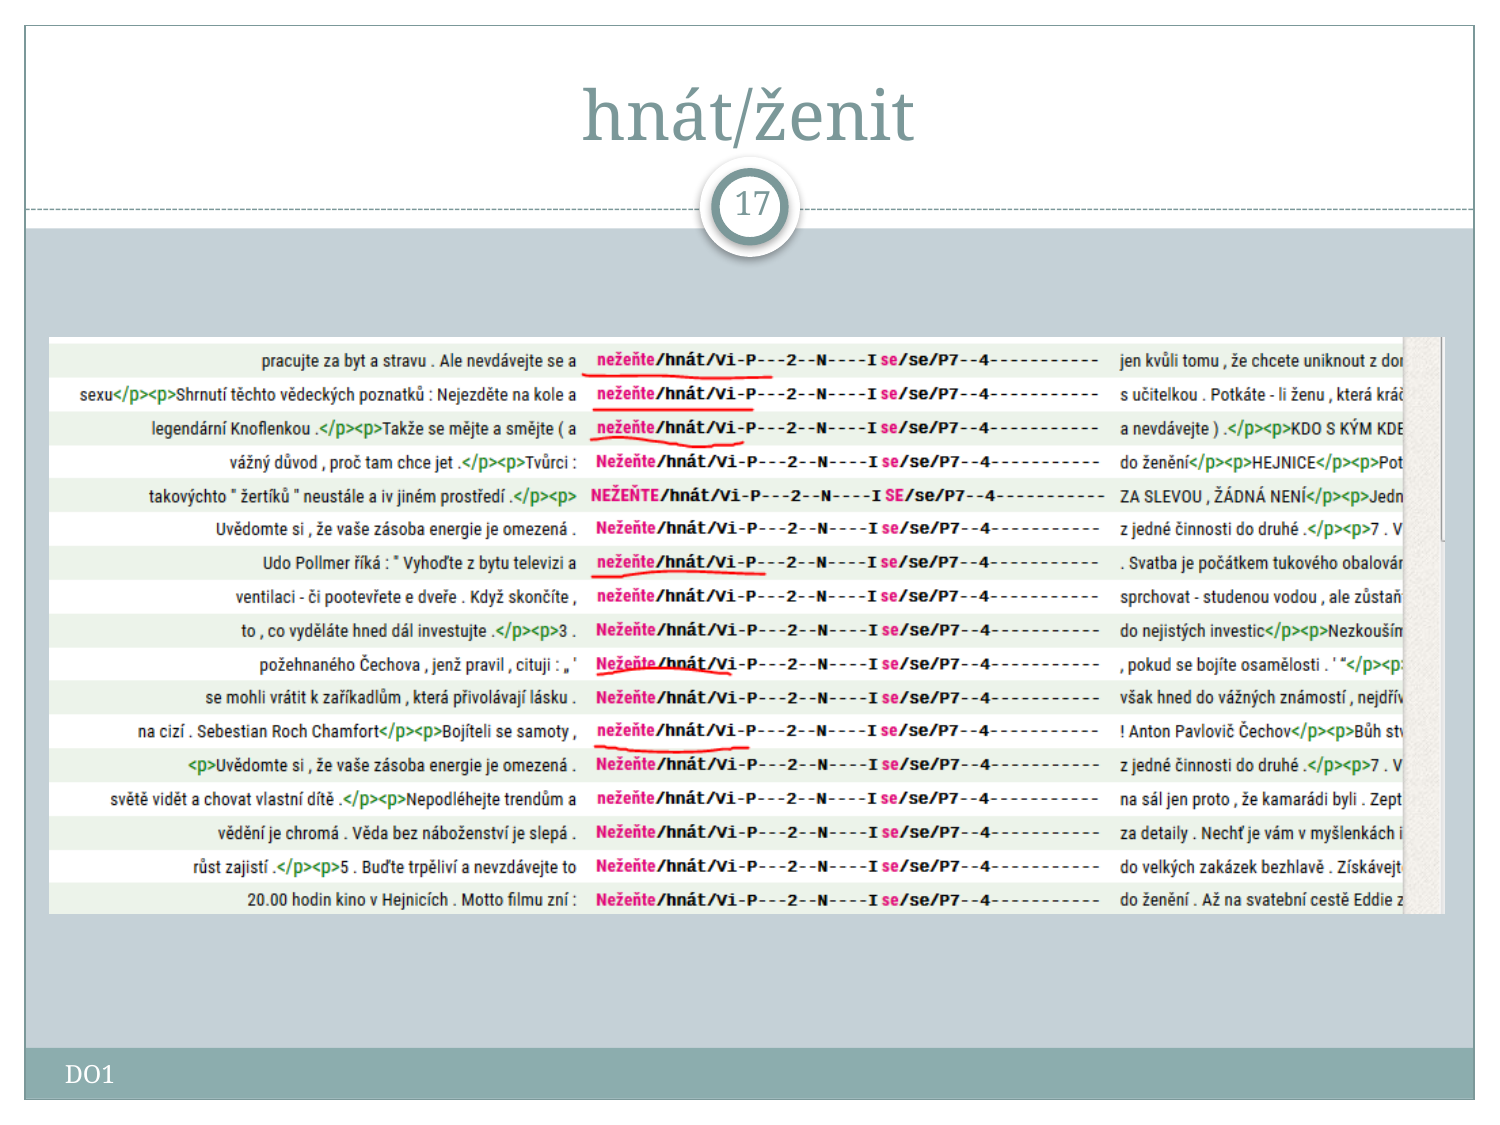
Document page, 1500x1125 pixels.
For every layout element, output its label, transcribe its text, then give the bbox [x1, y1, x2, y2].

footer DO1 [50, 1051, 638, 1112]
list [49, 337, 1445, 914]
slide_number 17 [715, 168, 791, 241]
title hnát/ženit [49, 37, 1450, 162]
